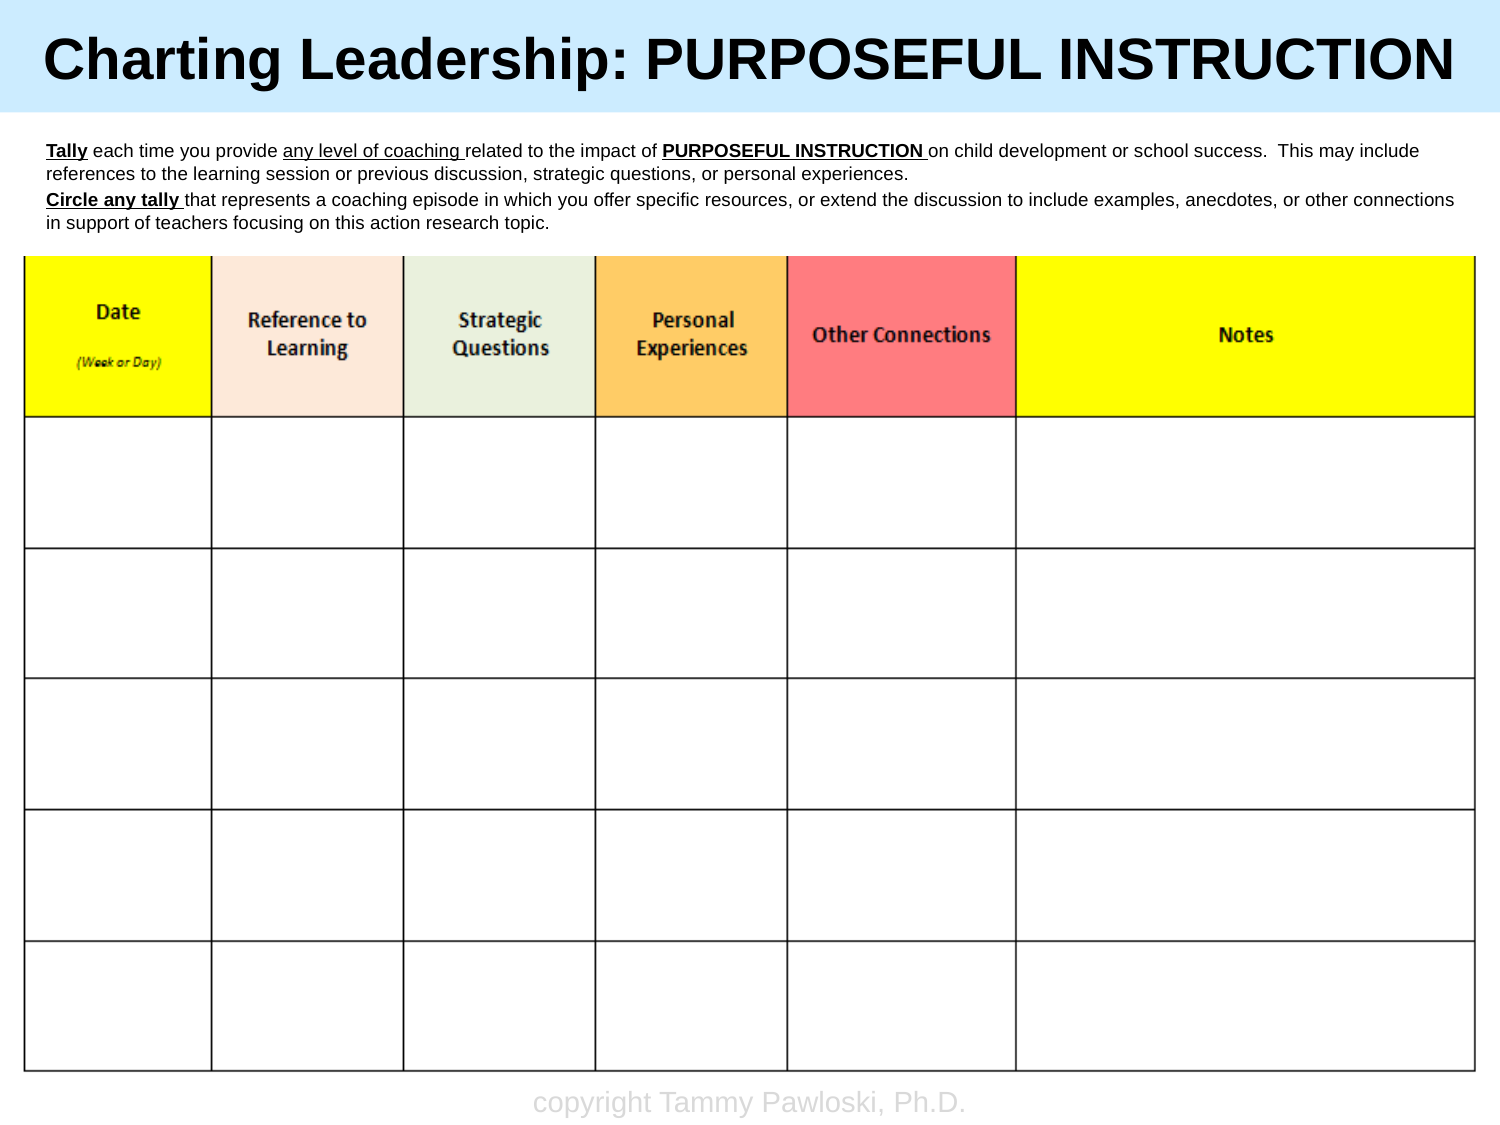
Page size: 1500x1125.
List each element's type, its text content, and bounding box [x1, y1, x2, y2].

footer copyright Tammy Pawloski, Ph.D. [512, 1110, 988, 1117]
text_box Charting Leadership: PURPOSEFUL INSTRUCTION [0, 0, 1500, 113]
list Tally each time you provide any level of coaching related to the impact of PURPOSEFUL INSTRUCTION on child development or school success. This may include references to the learning session or previous discussion, strategic questions, or personal experiences. Circle any tally that represents a coaching episode in which you offer specific resources, or extend the discussion to include examples, anecdotes, or other connections in support of teachers focusing on this action research topic. [30, 131, 1469, 254]
picture [0, 256, 1500, 1101]
